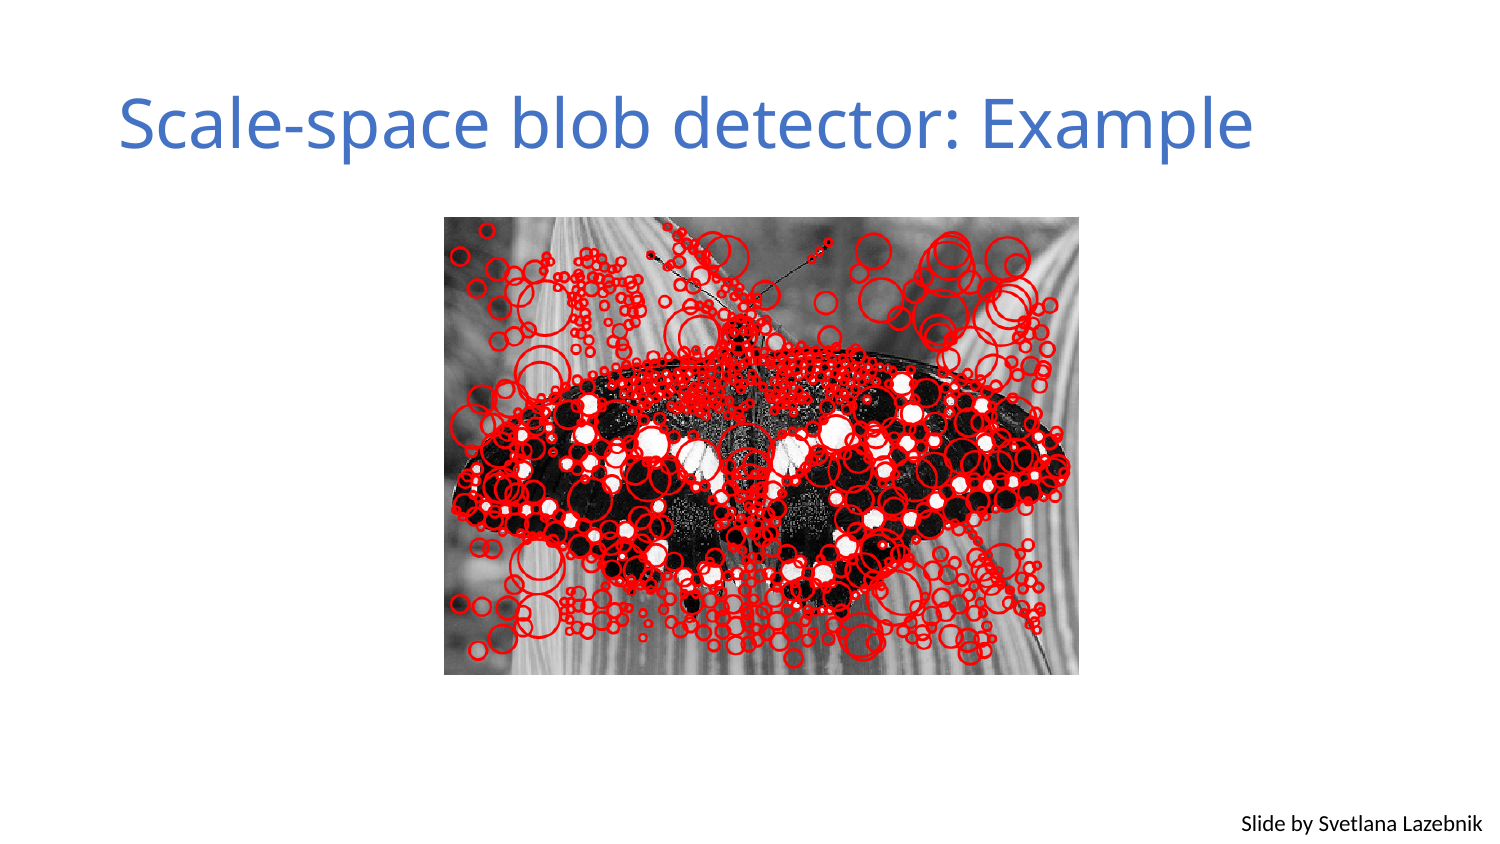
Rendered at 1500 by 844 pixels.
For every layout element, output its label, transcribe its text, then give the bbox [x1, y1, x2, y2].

title Scale-space blob detector: Example [103, 44, 1397, 208]
text_box Slide by Svetlana Lazebnik [1226, 800, 1499, 844]
picture [444, 217, 1079, 675]
